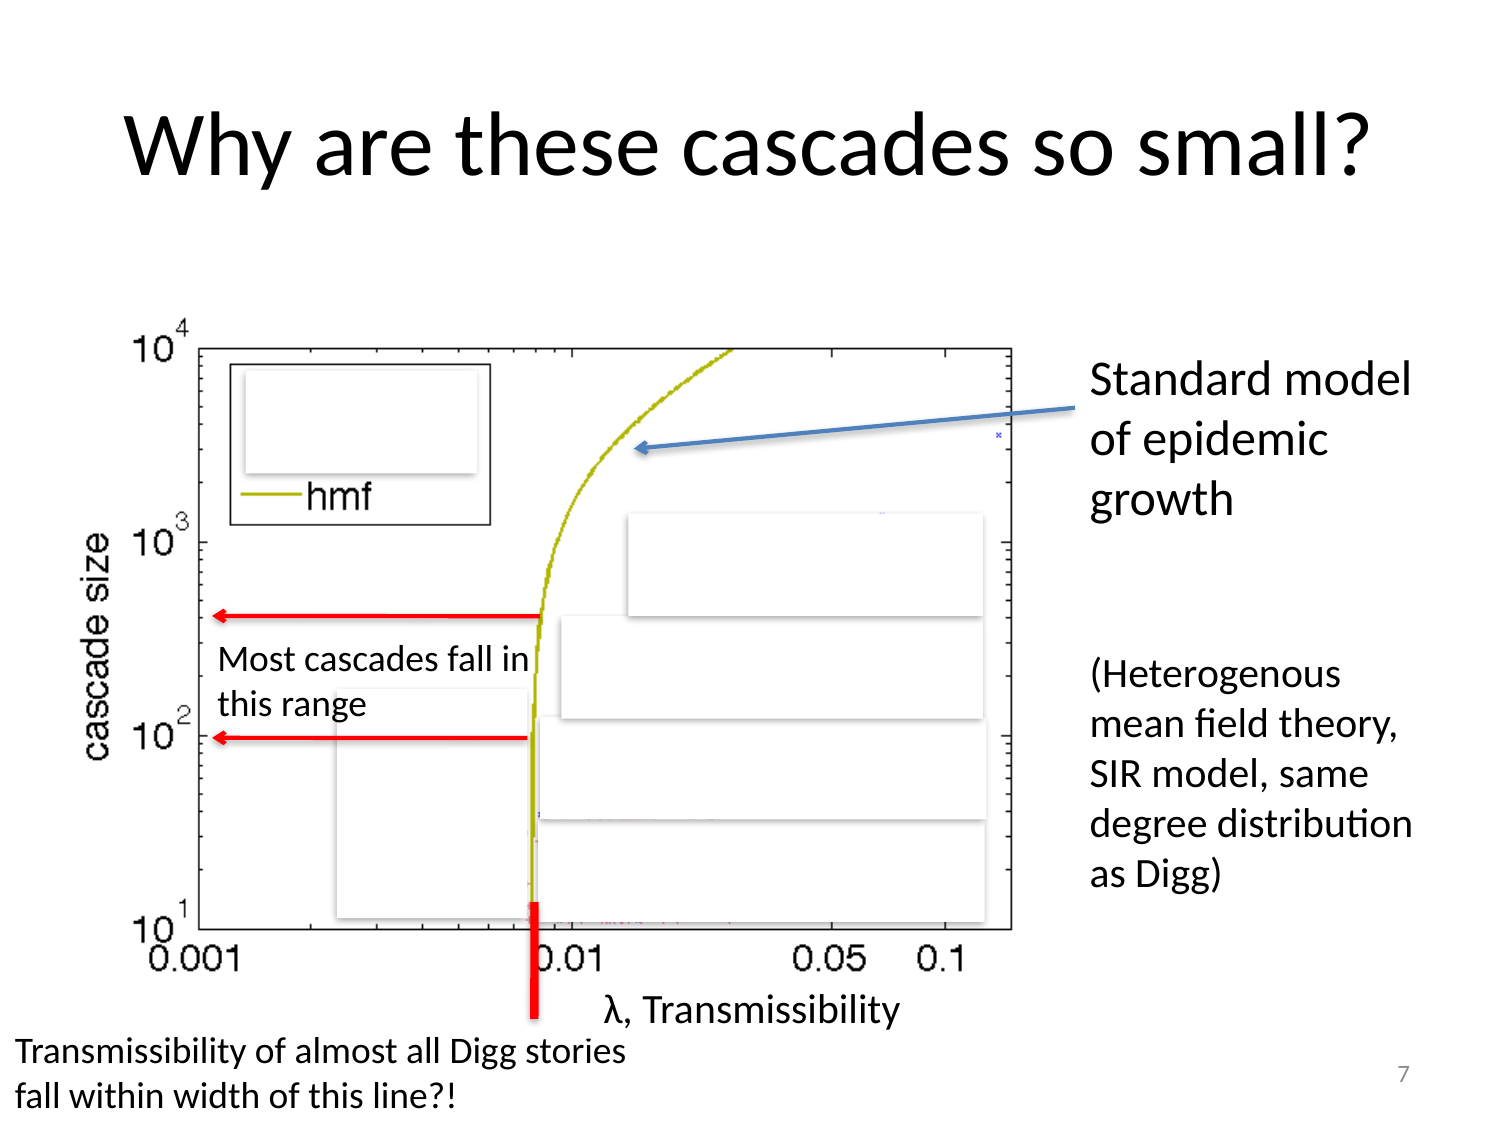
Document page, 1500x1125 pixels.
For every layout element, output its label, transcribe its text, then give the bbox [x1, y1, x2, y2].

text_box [633, 407, 1076, 449]
slide_number 7 [1074, 1042, 1425, 1103]
text_box Standard model of epidemic growth (Heterogenous mean field theory, SIR model, same degree distribution as Digg) [1265, 338, 1457, 1024]
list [0, 292, 1262, 1036]
text_box Transmissibility of almost all Digg stories fall within width of this line?! [0, 1043, 654, 1124]
title Why are these cascades so small? [75, 45, 1425, 233]
